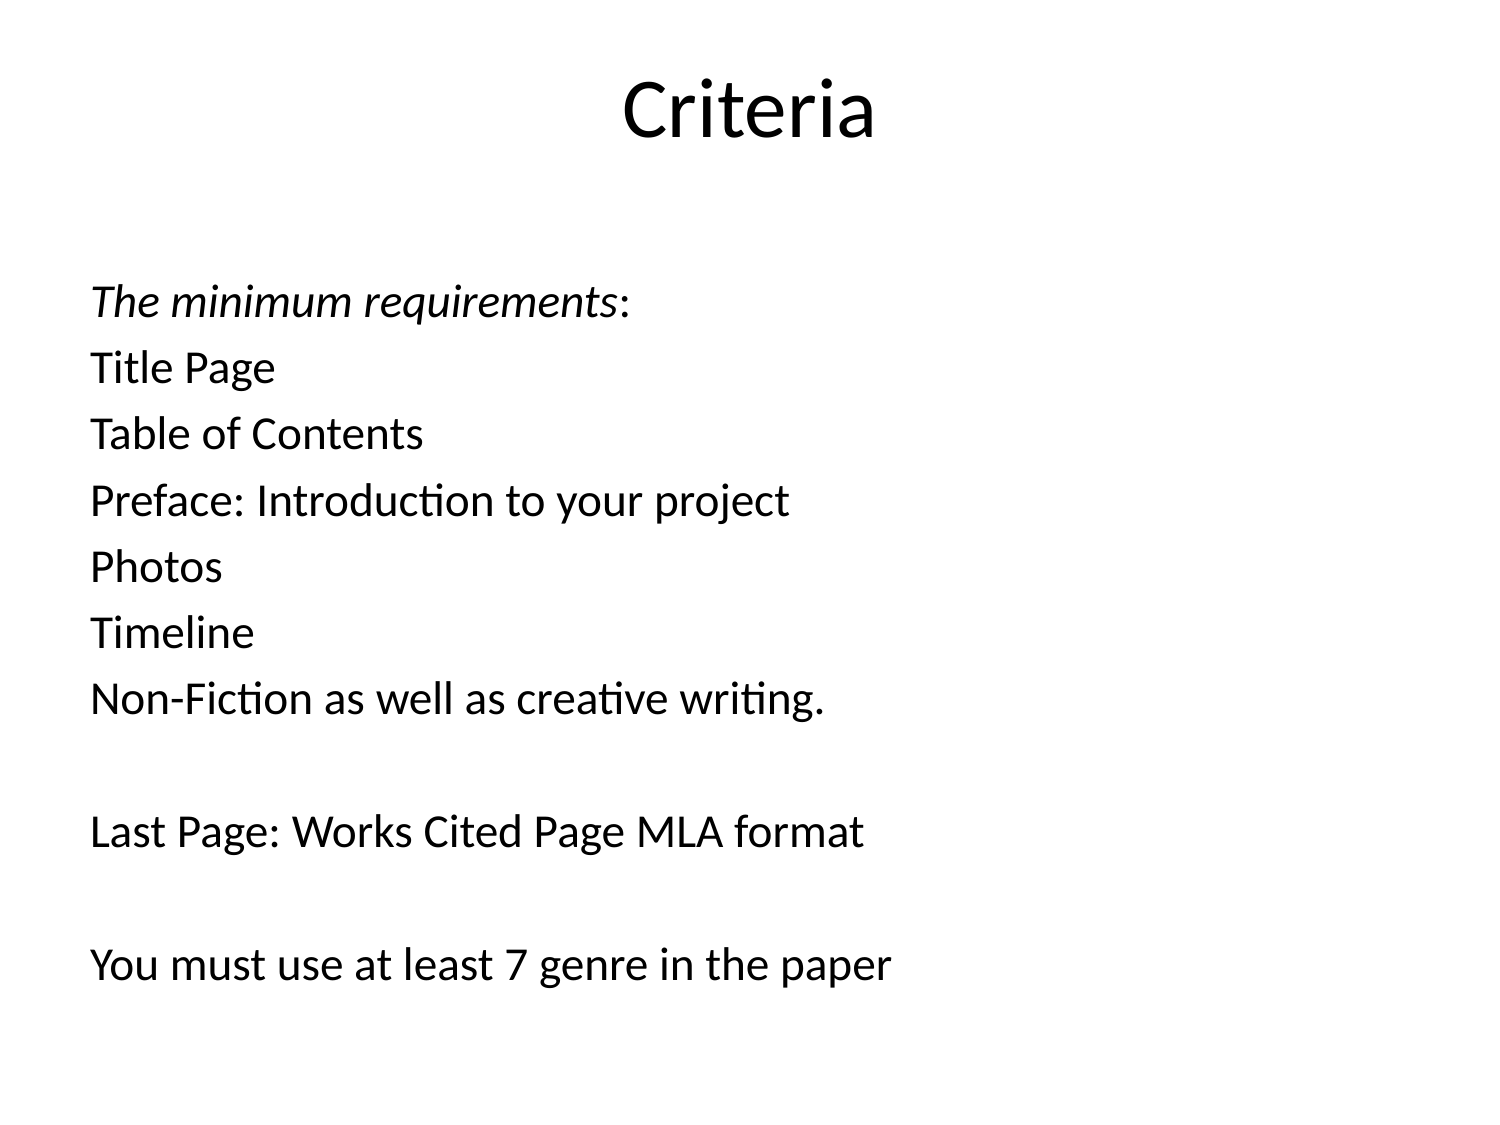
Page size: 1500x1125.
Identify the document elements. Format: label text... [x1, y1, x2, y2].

list The minimum requirements: Title Page Table of Contents Preface: Introduction to your project Photos Timeline Non-Fiction as well as creative writing. Last Page: Works Cited Page MLA format You must use at least 7 genre in the paper [75, 262, 1425, 1005]
title Criteria [75, 45, 1425, 163]
